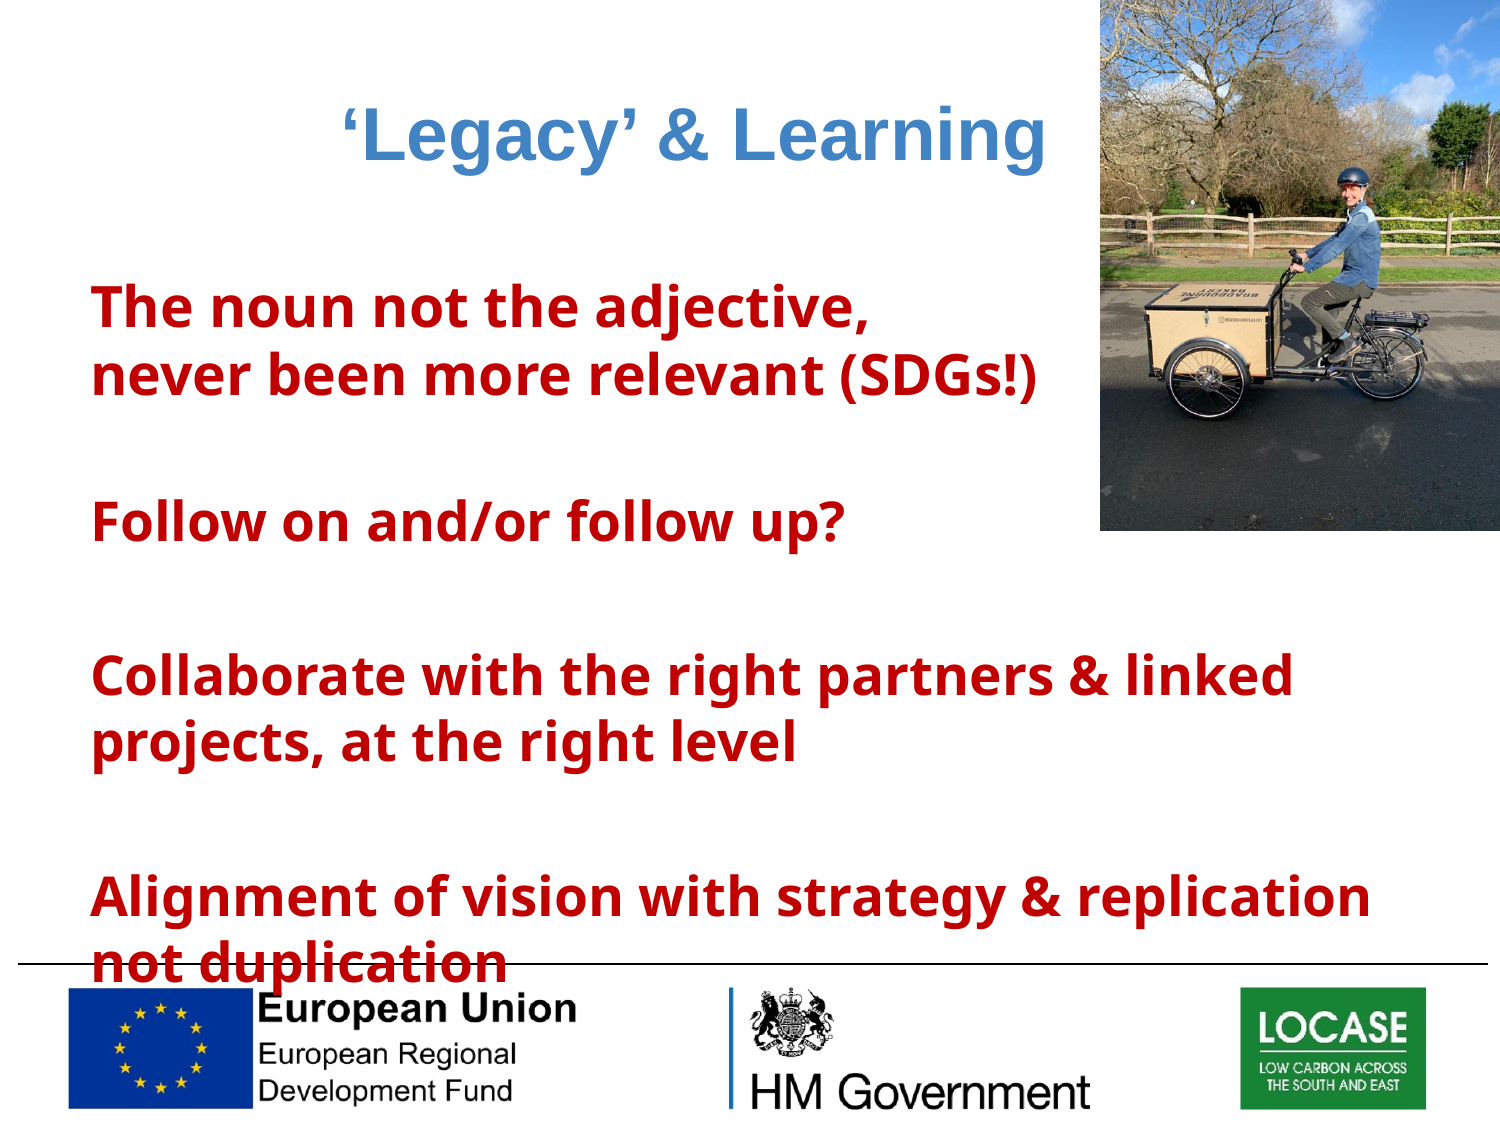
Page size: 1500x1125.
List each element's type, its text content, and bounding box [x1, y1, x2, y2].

list The noun not the adjective, never been more relevant (SDGs!) Follow on and/or follow up? Collaborate with the right partners & linked projects, at the right level Alignment of vision with strategy & replication not duplication [75, 262, 1425, 1005]
title ‘Legacy’ & Learning [19, 36, 1095, 225]
picture [1100, 0, 1500, 531]
picture [57, 972, 1443, 1125]
